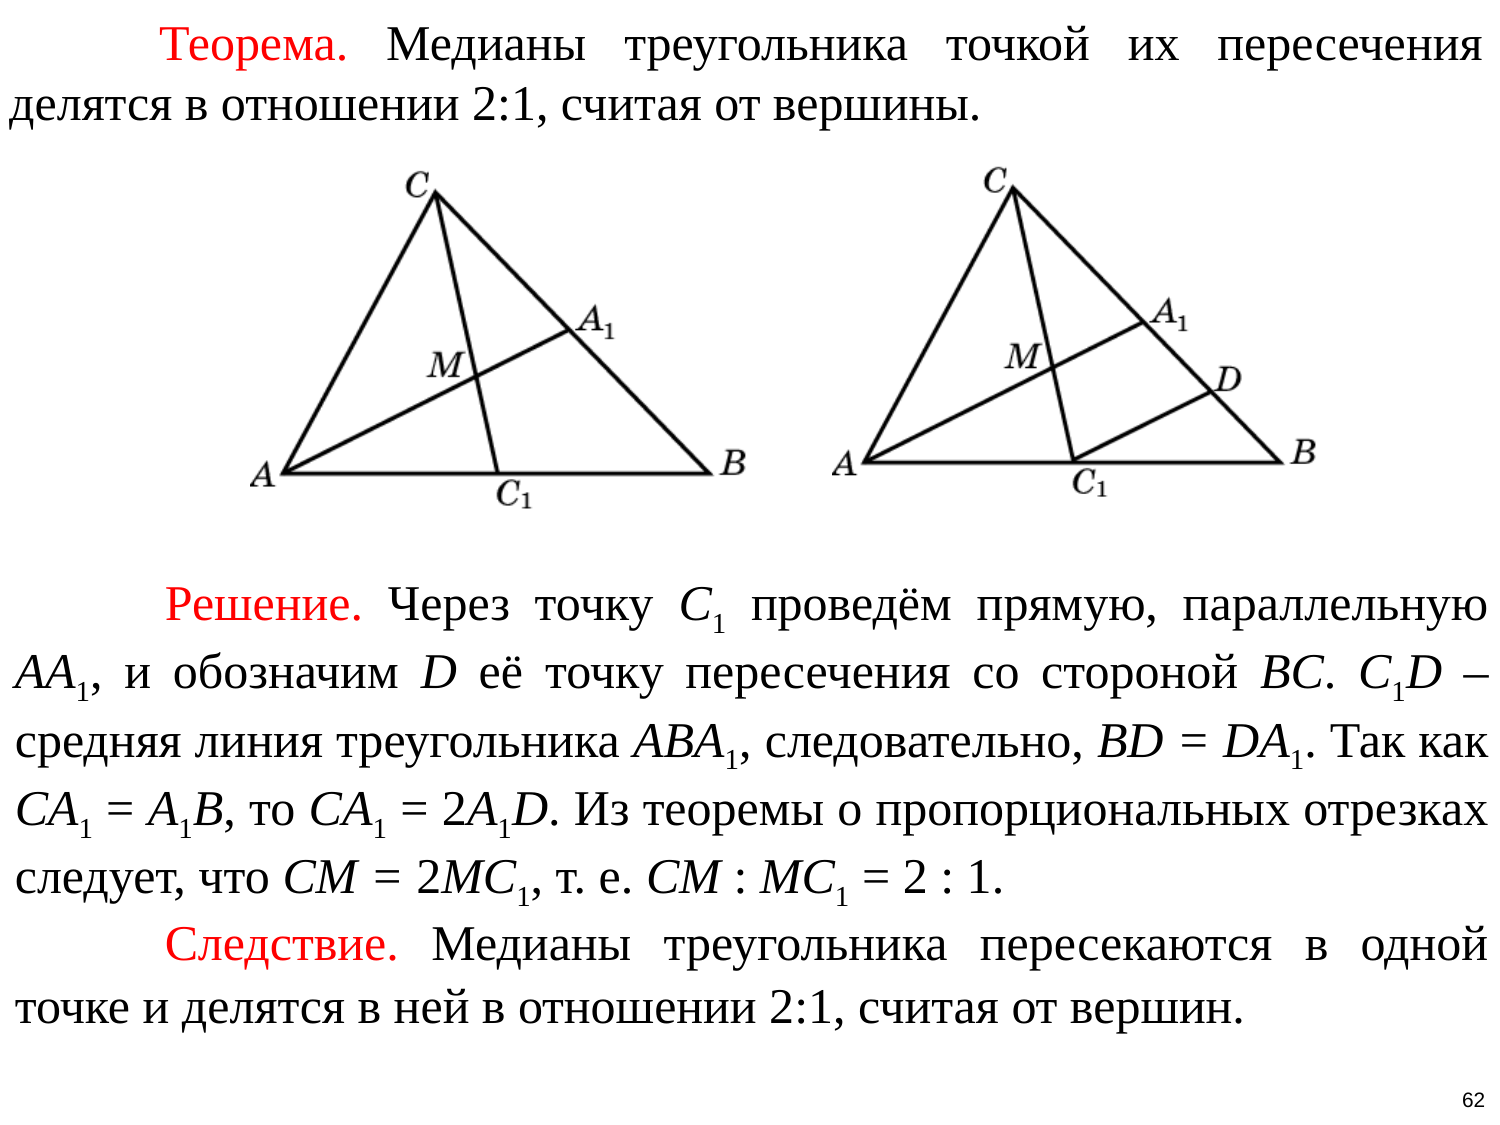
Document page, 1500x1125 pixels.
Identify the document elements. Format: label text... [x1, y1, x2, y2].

slide_number 62 [1417, 1079, 1500, 1125]
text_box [0, 160, 1500, 886]
text_box Теорема. Медианы треугольника точкой их пересечения делятся в отношении 2:1, считая от вершины. [0, 2, 1498, 138]
text_box Следствие. Медианы треугольника пересекаются в одной точке и делятся в ней в отношении 2:1, считая от вершин. [0, 895, 1500, 1041]
